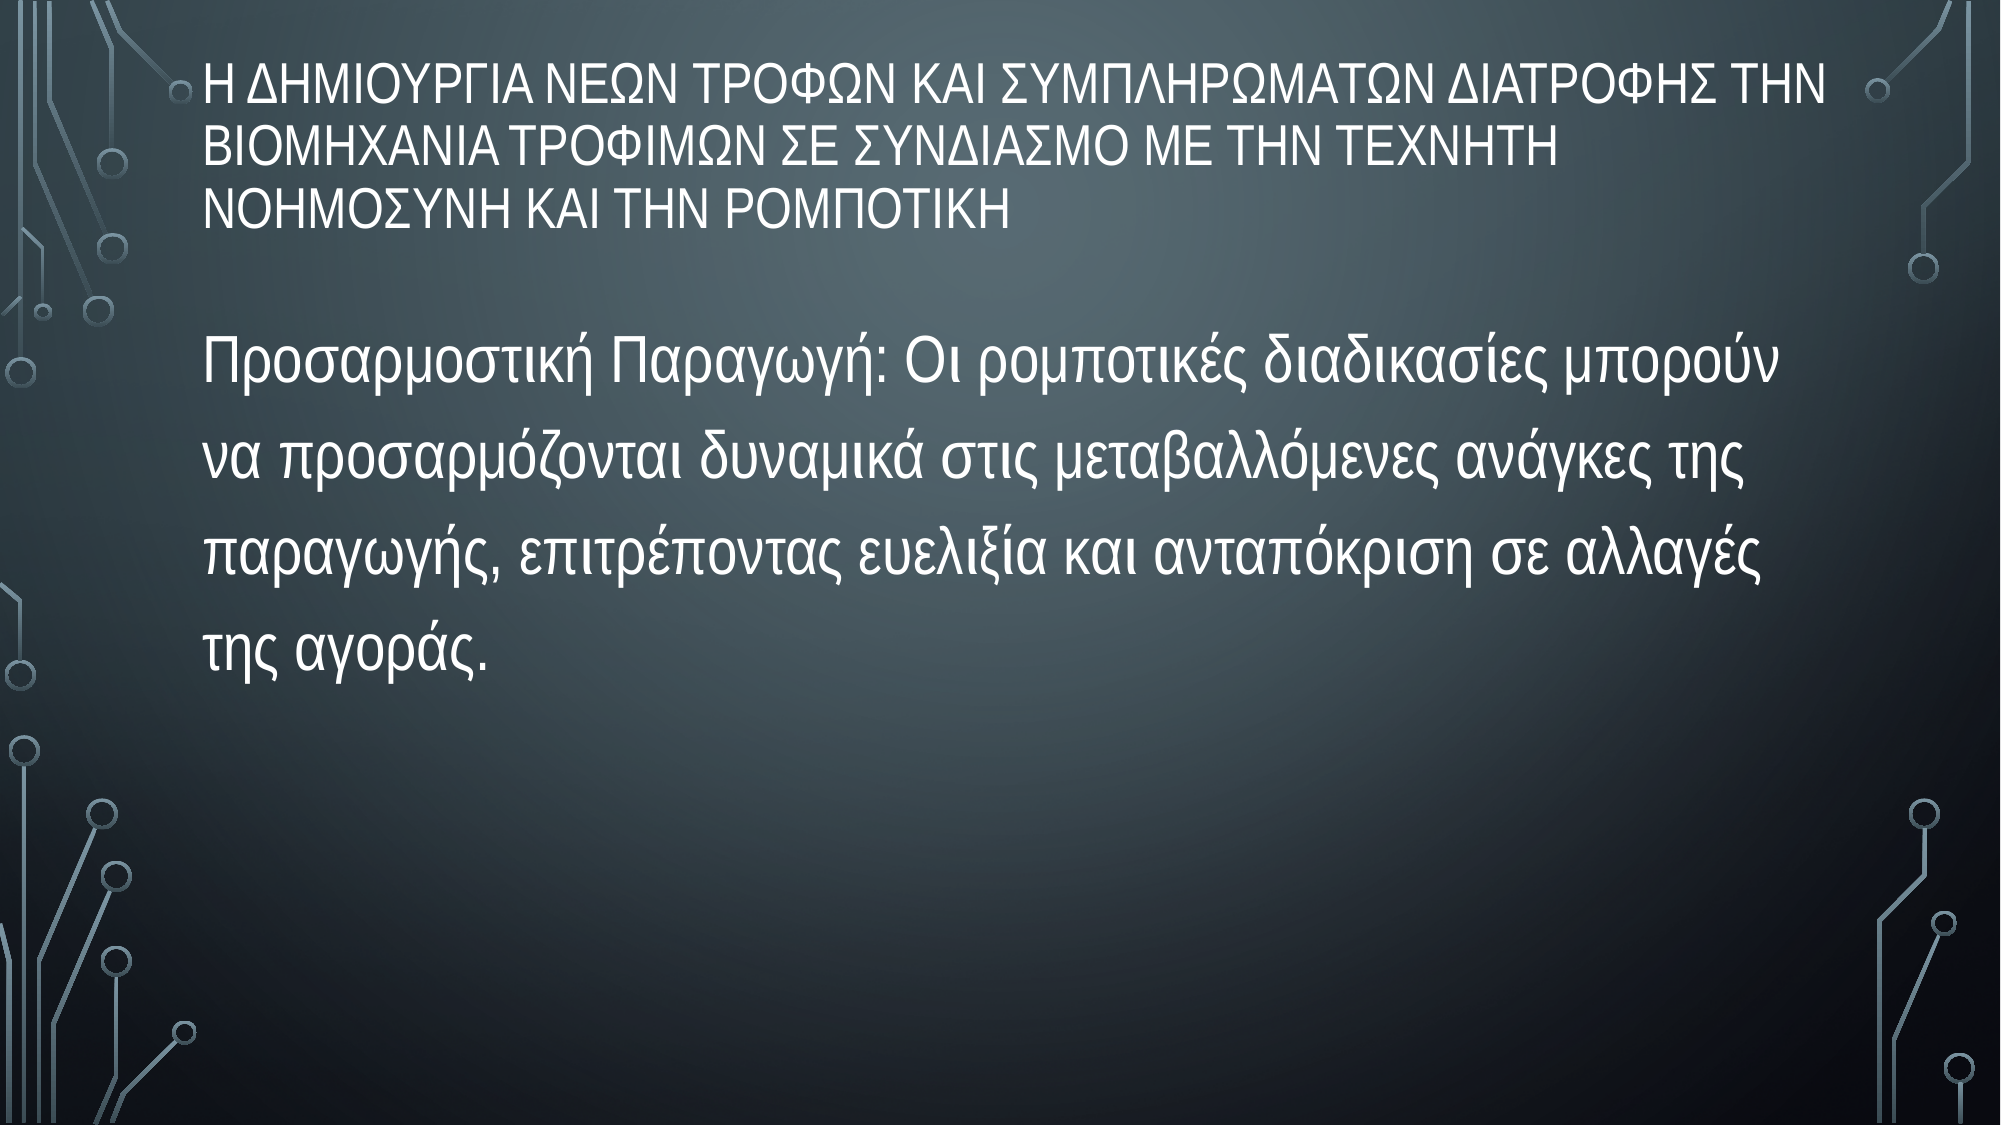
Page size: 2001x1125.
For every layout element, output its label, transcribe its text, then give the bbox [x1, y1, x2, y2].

list Προσαρμοστική Παραγωγή: Οι ρομποτικές διαδικασίες μπορούν να προσαρμόζονται δυναμικά στις μεταβαλλόμενες ανάγκες της παραγωγής, επιτρέποντας ευελιξία και ανταπόκριση σε αλλαγές της αγοράς. [187, 292, 1813, 950]
text_box Η δημιουργια νεων τροφων και συμπληρωματων διατροφης την βιομηχανια τροφιμων σε συνδιασμο με την τεχνητη νοημοσυνη και την ρομποτικη [187, 44, 1845, 250]
